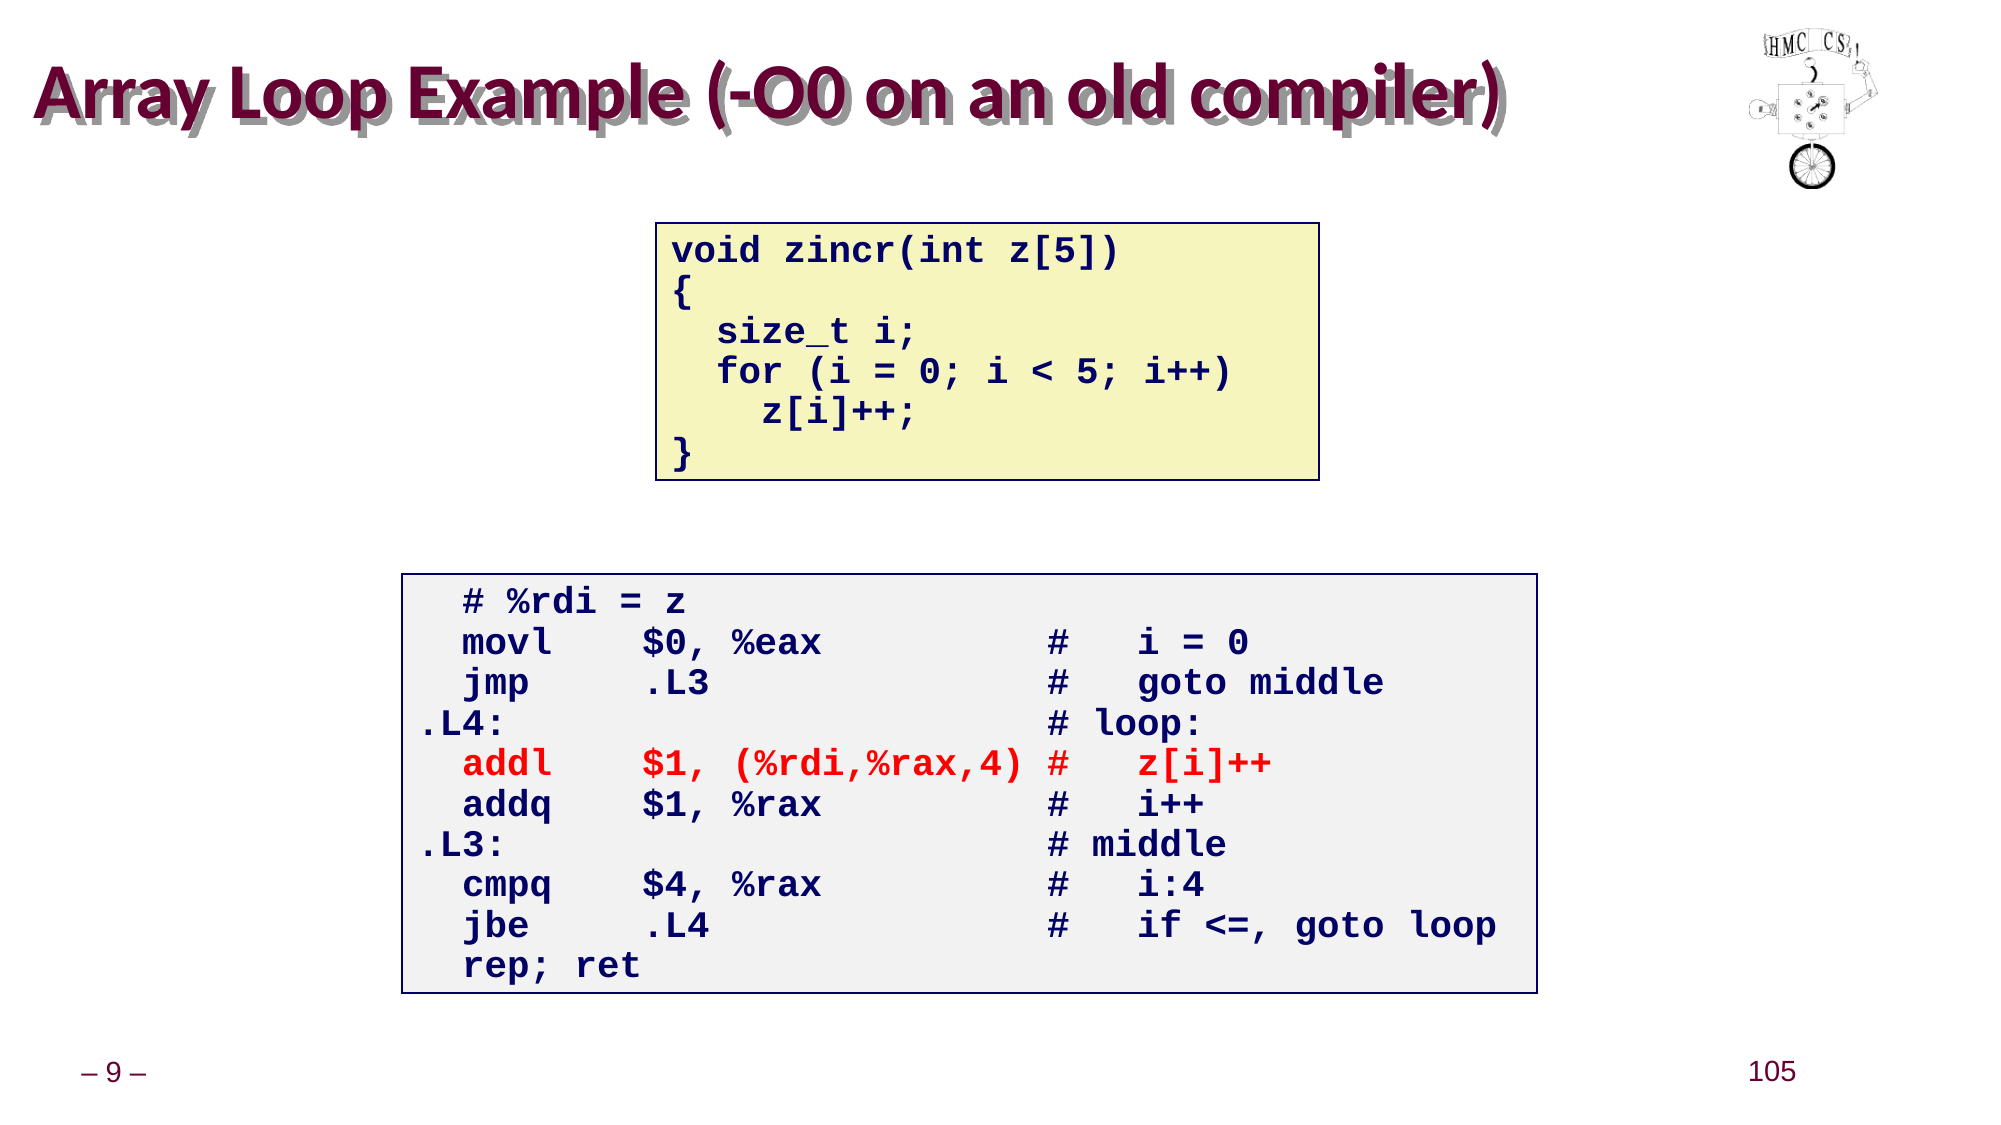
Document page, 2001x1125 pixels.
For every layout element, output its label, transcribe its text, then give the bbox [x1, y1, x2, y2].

text_box void zincr(int z[5]) { size_t i; for (i = 0; i < 5; i++) z[i]++; } [656, 222, 1319, 480]
picture [1749, 24, 1878, 189]
title Array Loop Example (-O0 on an old compiler) [33, 24, 1700, 163]
text_box # %rdi = z movl $0, %eax # i = 0 jmp .L3 # goto middle .L4: # loop: addl $1, (%rdi,%rax,4) # z[i]++ addq $1, %rax # i++ .L3: # middle cmpq $4, %rax # i:4 jbe .L4 # if <=, goto loop rep; ret [402, 574, 1538, 994]
